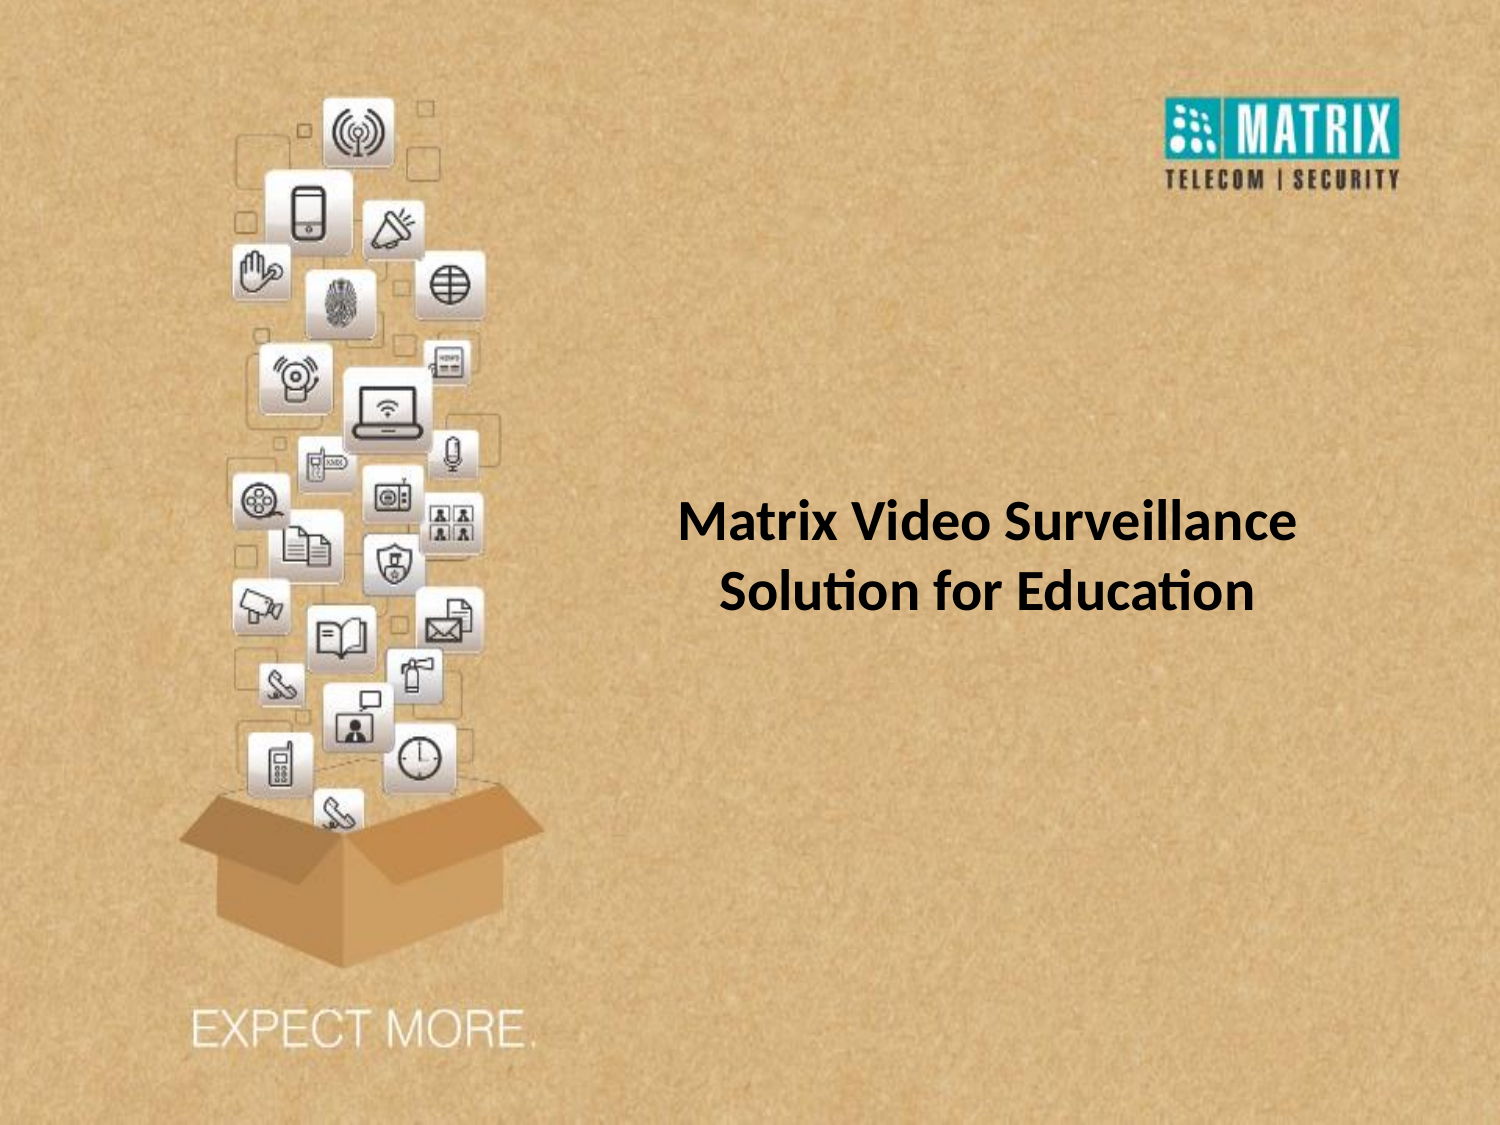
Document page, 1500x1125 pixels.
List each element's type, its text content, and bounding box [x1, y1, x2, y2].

picture [0, 0, 1500, 1125]
text_box Matrix Video Surveillance Solution for Education [562, 474, 1413, 700]
